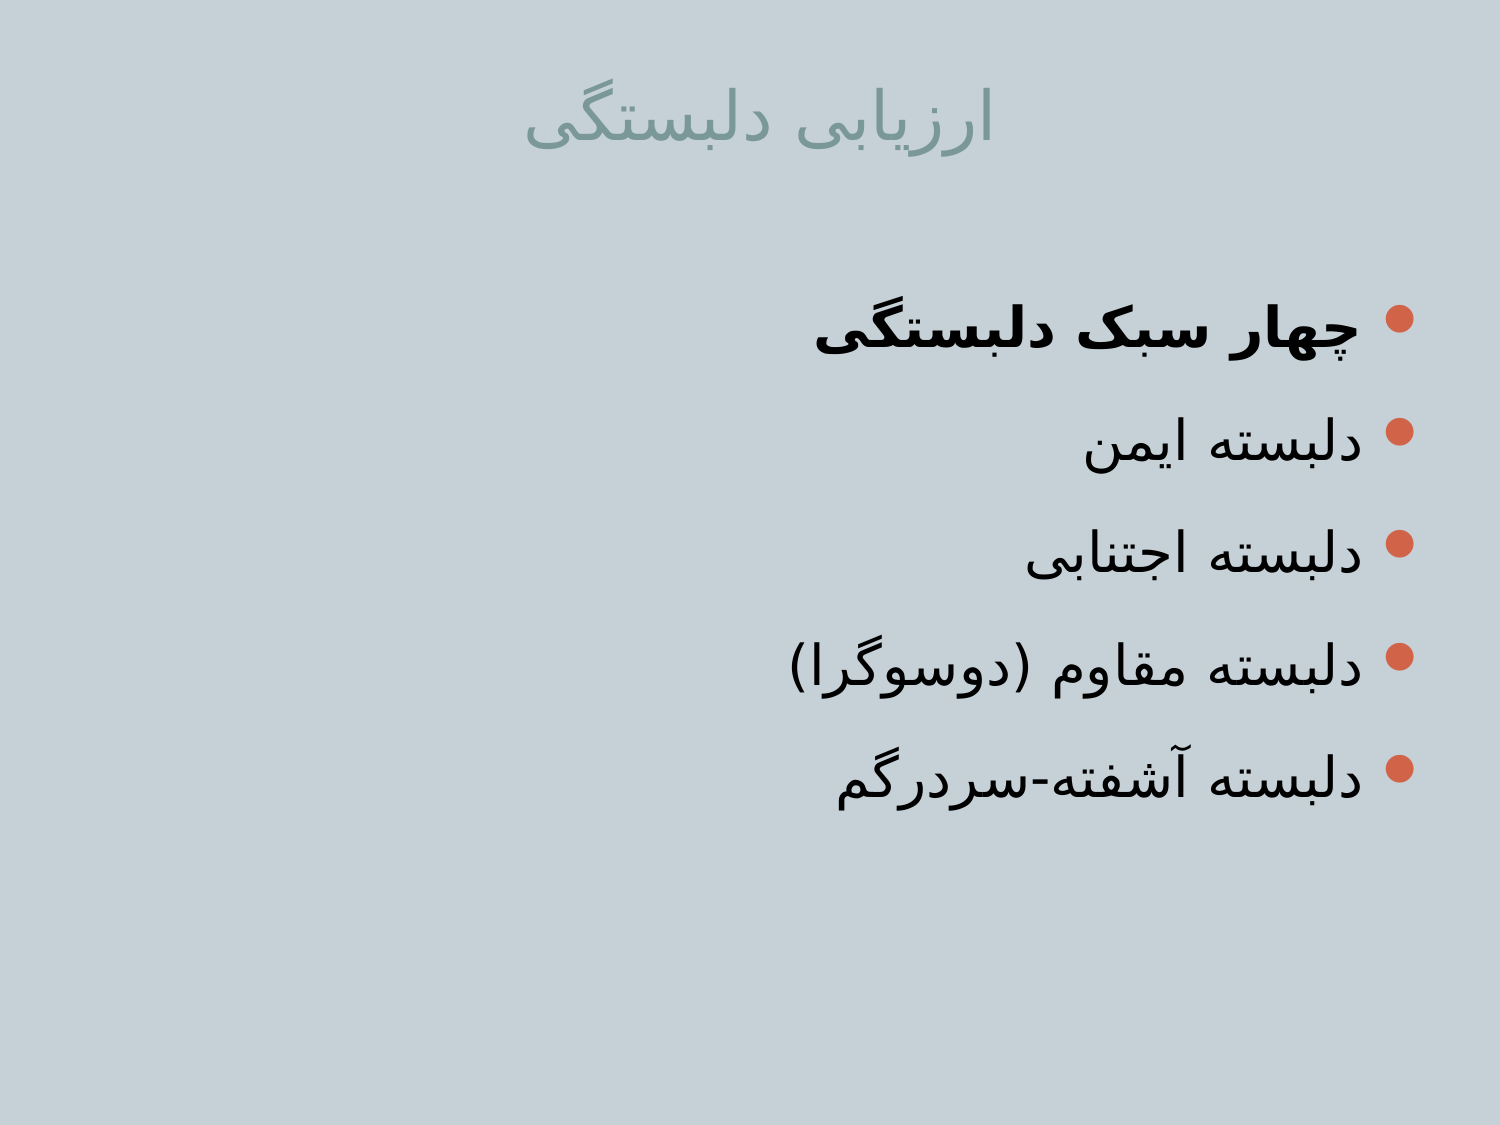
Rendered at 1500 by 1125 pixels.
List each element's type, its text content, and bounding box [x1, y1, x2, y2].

title ارزیابی دلبستگی [49, 37, 1450, 162]
list چهار سبک دلبستگی دلبسته ایمن دلبسته اجتنابی دلبسته مقاوم (دوسوگرا) دلبسته آشفته-سردرگم [49, 250, 1445, 1001]
